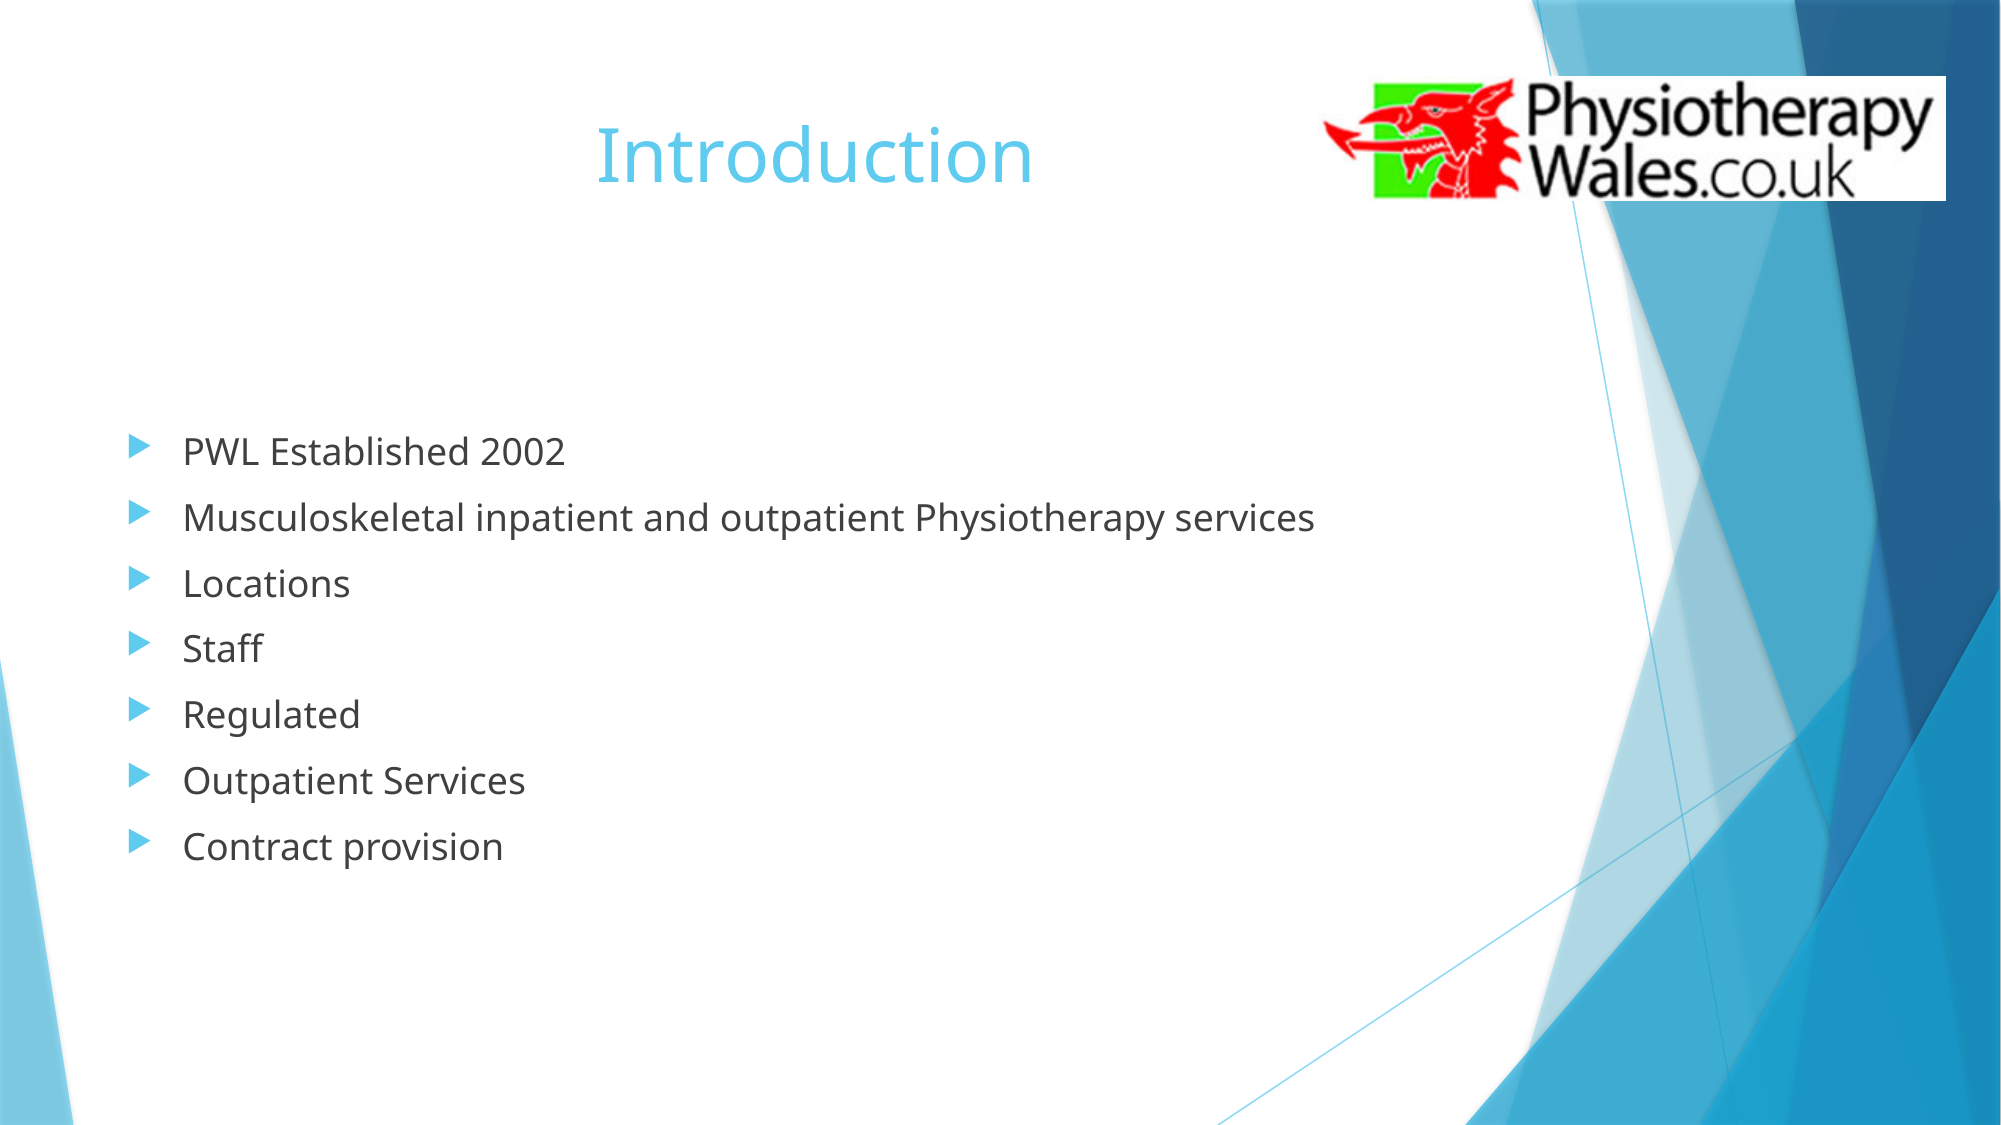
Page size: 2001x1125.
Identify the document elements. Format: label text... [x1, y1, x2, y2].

list PWL Established 2002 Musculoskeletal inpatient and outpatient Physiotherapy services Locations Staff Regulated Outpatient Services Contract provision [111, 354, 1522, 992]
title Introduction [111, 99, 1522, 317]
picture [1318, 76, 1947, 201]
